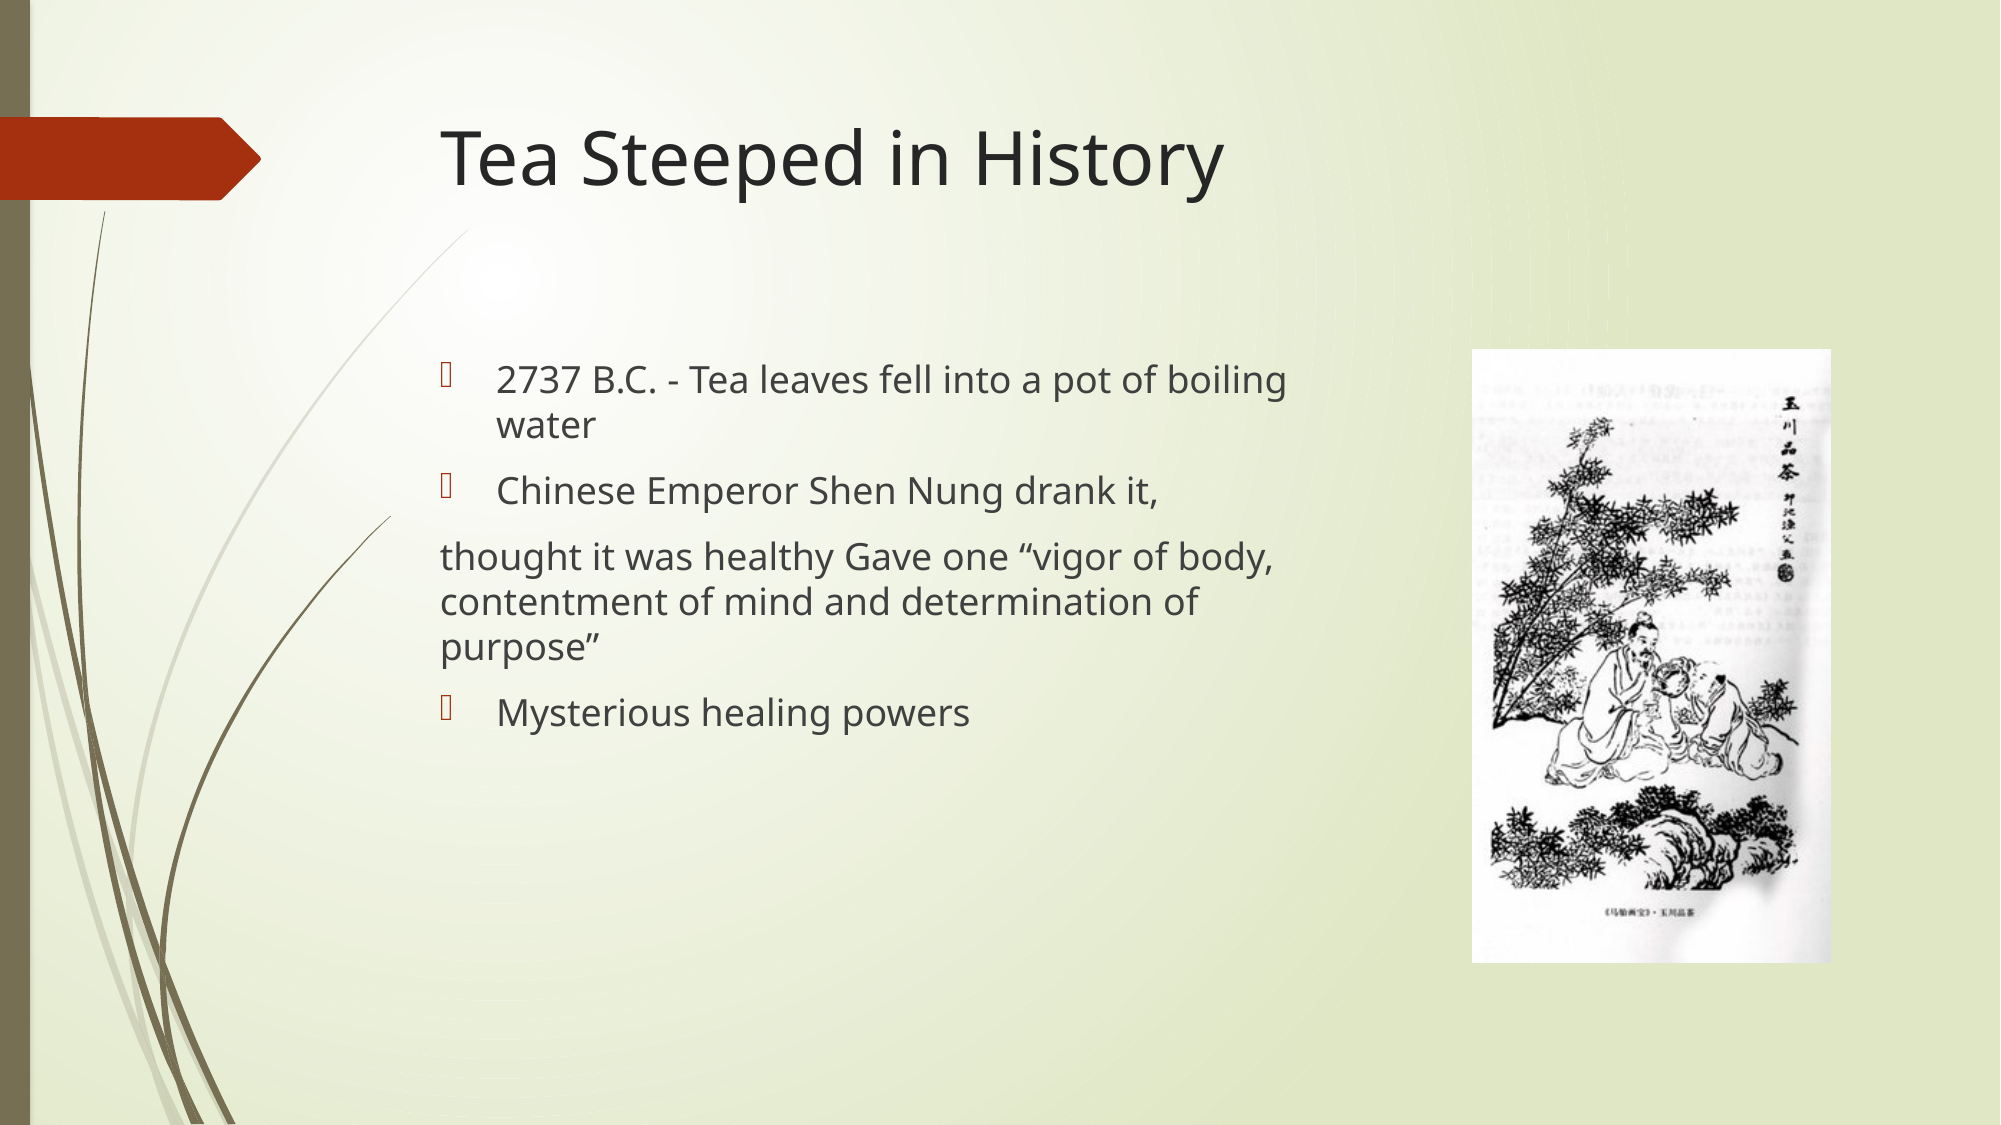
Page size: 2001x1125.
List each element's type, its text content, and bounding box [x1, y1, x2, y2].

list 2737 B.C. - Tea leaves fell into a pot of boiling water Chinese Emperor Shen Nung drank it, thought it was healthy Gave one “vigor of body, contentment of mind and determination of purpose” Mysterious healing powers [424, 348, 1382, 970]
title Tea Steeped in History [425, 102, 1888, 313]
picture [1471, 349, 1832, 963]
